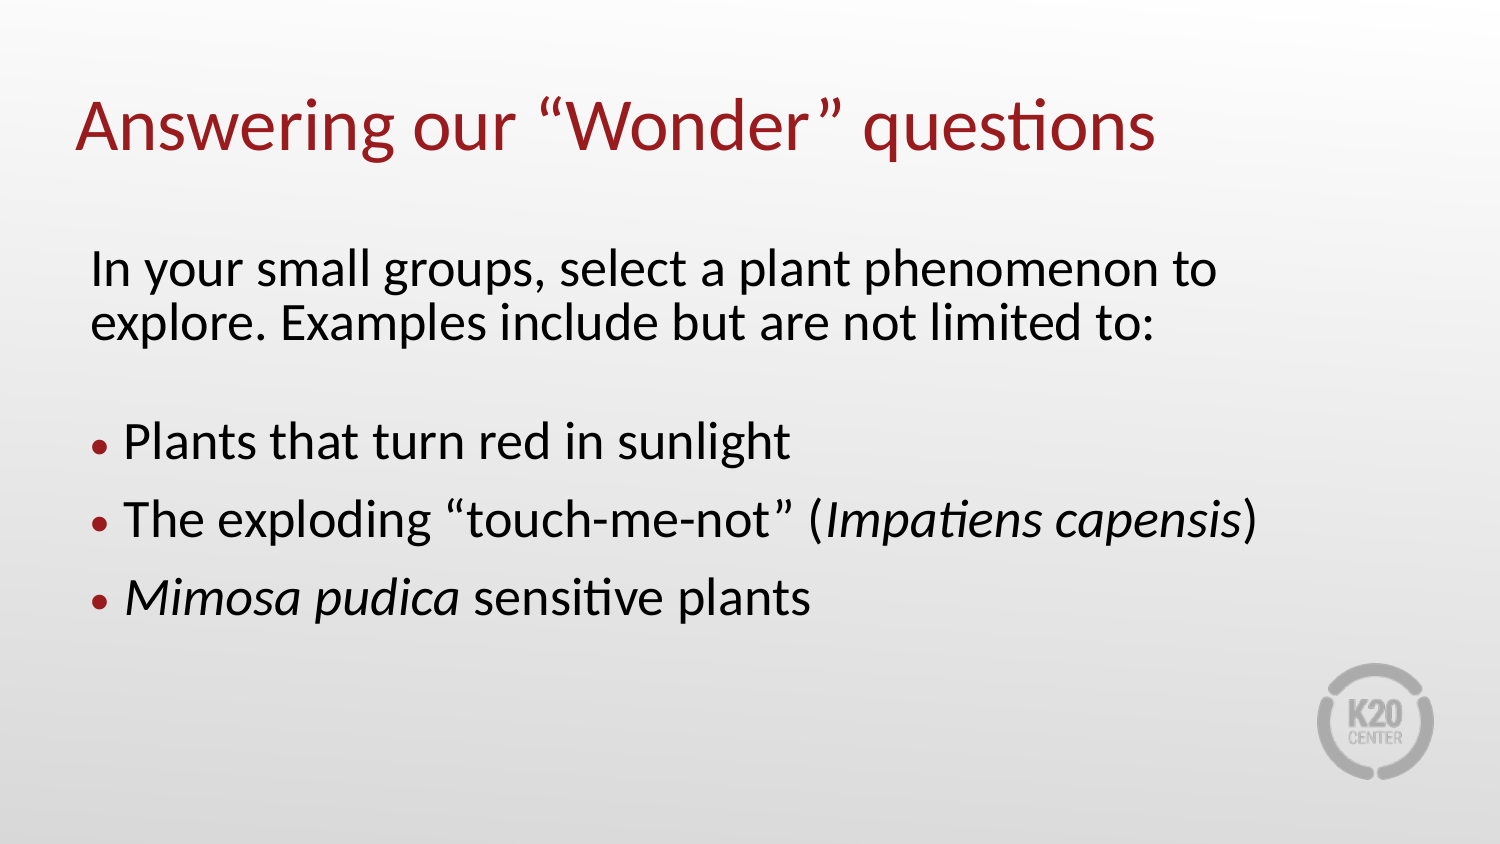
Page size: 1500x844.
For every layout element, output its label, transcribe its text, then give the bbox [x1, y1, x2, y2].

picture [1300, 646, 1451, 797]
title Answering our “Wonder” questions [75, 86, 1425, 195]
list In your small groups, select a plant phenomenon to explore. Examples include but are not limited to: Plants that turn red in sunlight The exploding “touch-me-not” (Impatiens capensis) Mimosa pudica sensitive plants [75, 238, 1425, 779]
